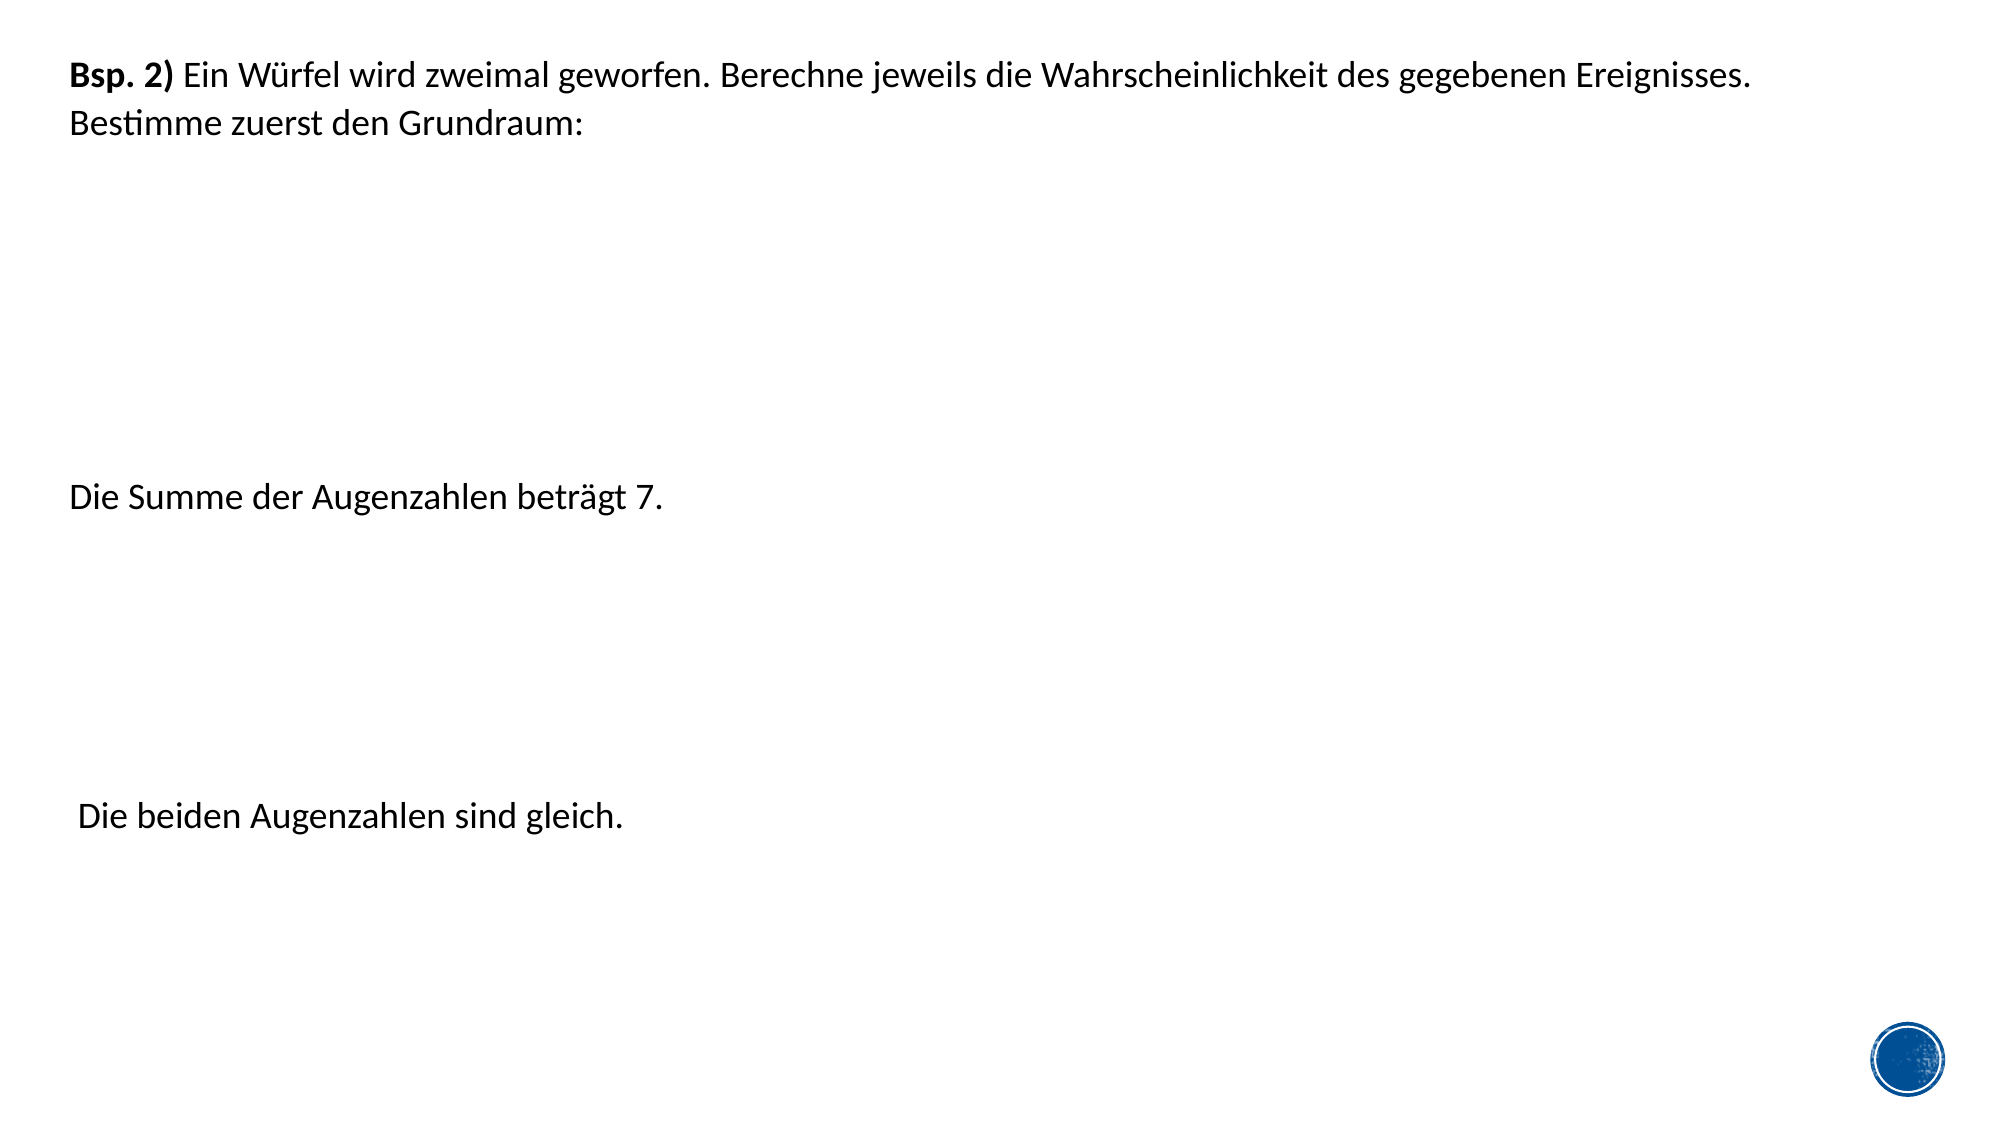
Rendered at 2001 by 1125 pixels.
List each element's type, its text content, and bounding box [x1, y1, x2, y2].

text_box Bsp. 2) Ein Würfel wird zweimal geworfen. Berechne jeweils die Wahrscheinlichkeit des gegebenen Ereignisses. Bestimme zuerst den Grundraum: [54, 39, 1883, 151]
